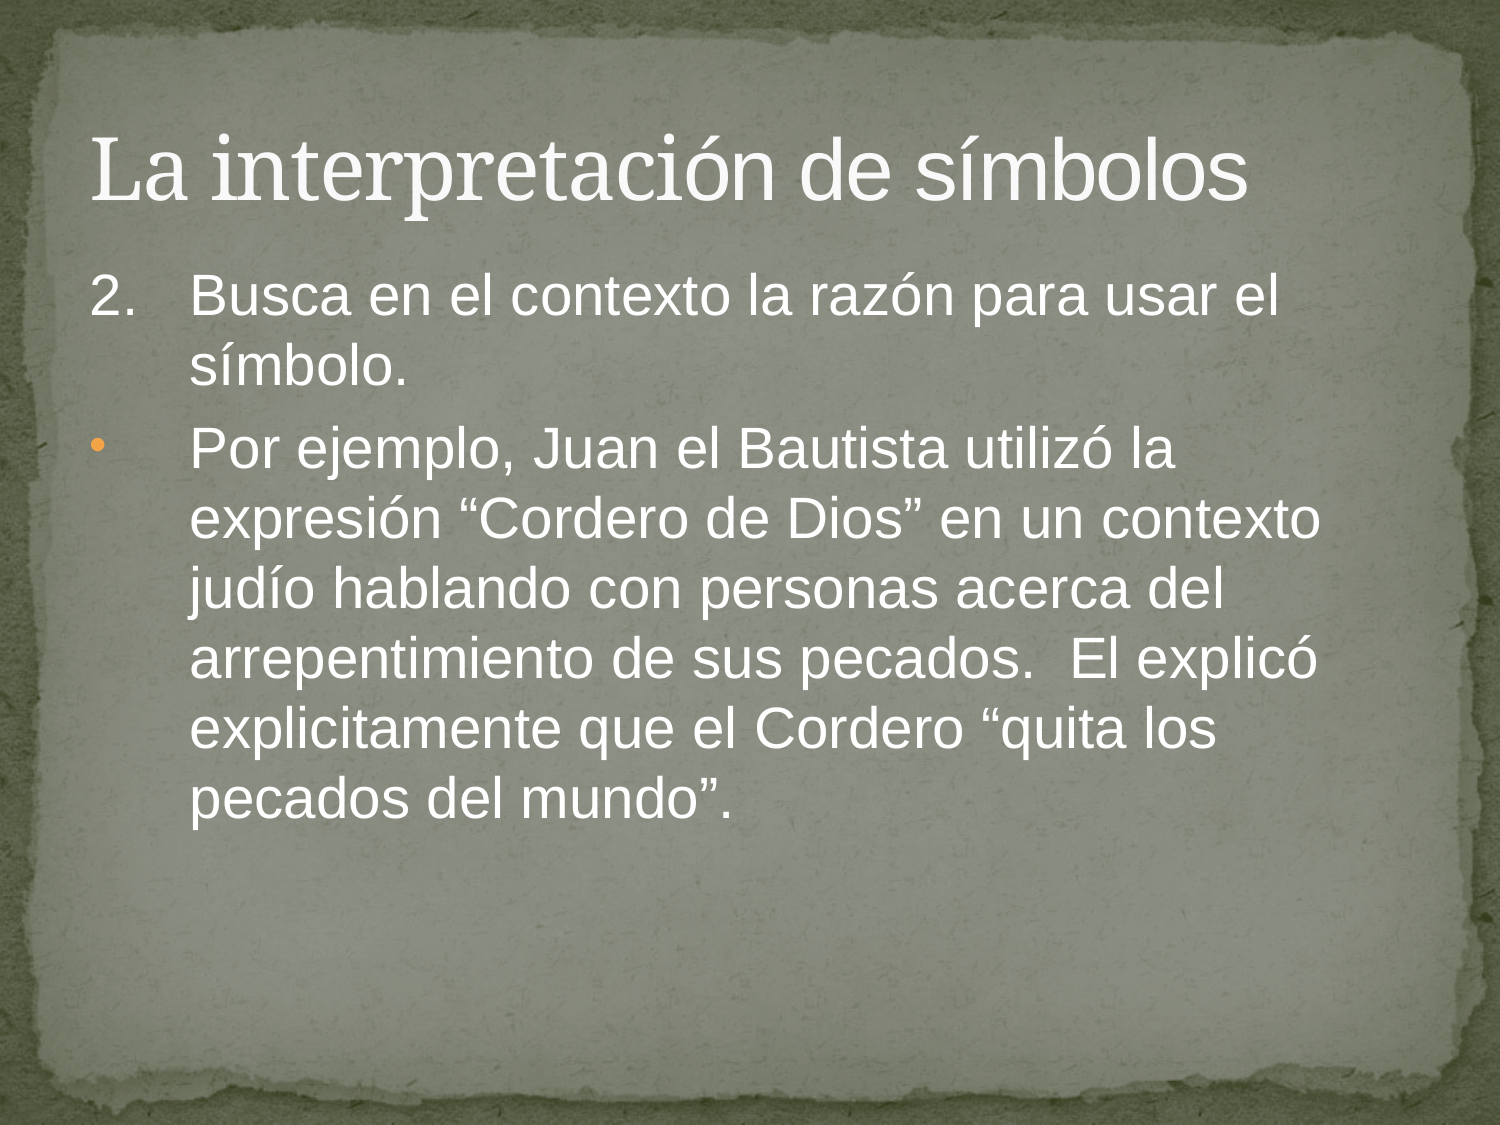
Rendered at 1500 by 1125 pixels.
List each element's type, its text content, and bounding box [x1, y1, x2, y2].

title La interpretación de símbolos [74, 24, 1425, 225]
list 2. Busca en el contexto la razón para usar el símbolo. Por ejemplo, Juan el Bautista utilizó la expresión “Cordero de Dios” en un contexto judío hablando con personas acerca del arrepentimiento de sus pecados. El explicó explicitamente que el Cordero “quita los pecados del mundo”. [75, 249, 1425, 1000]
